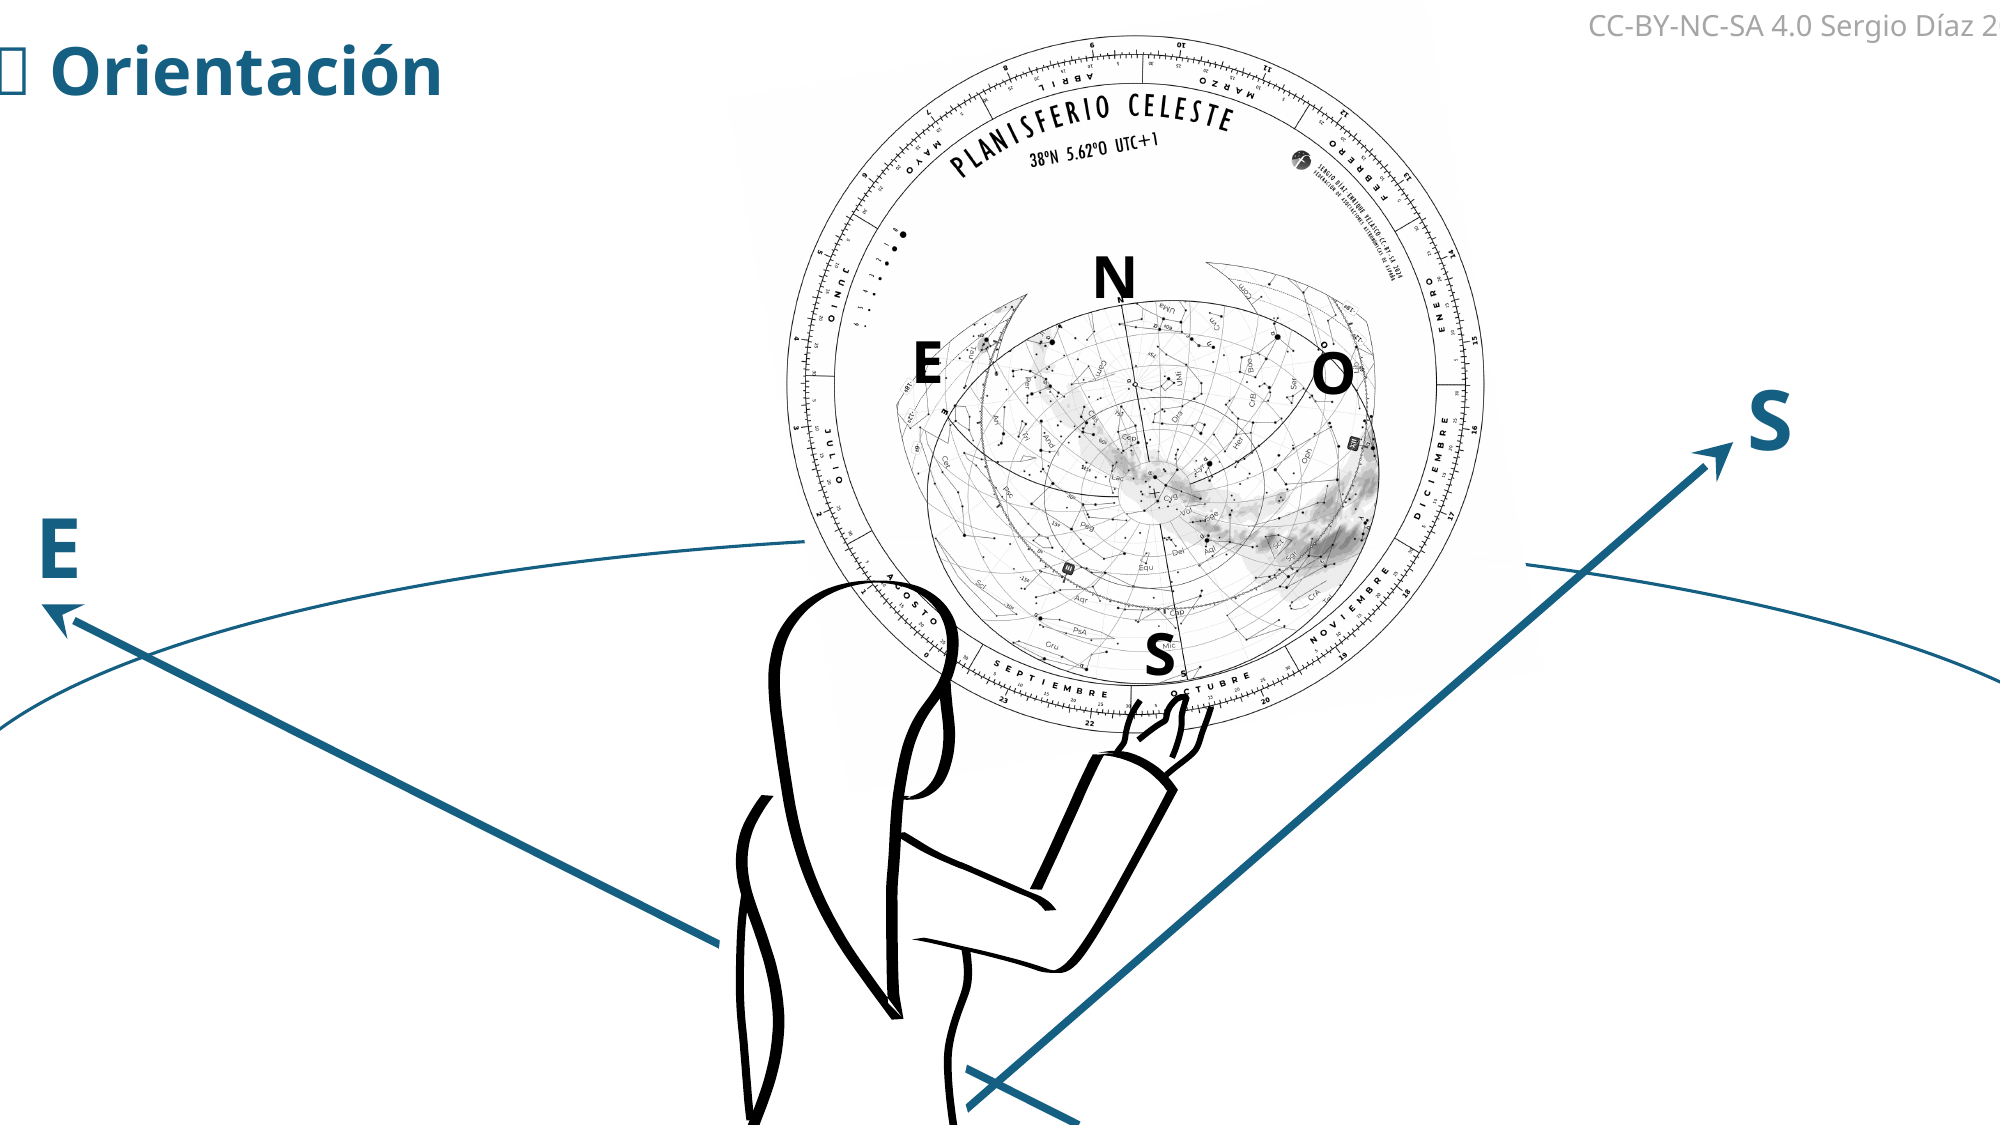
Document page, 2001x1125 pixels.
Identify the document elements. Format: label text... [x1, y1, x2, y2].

text_box E [20, 488, 97, 603]
picture [727, 0, 1503, 579]
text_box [727, 579, 1212, 1125]
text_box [785, 441, 1734, 1125]
text_box [1734, 597, 2000, 724]
text_box S [1732, 359, 1809, 475]
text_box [40, 603, 727, 1125]
text_box CC-BY-NC-SA 4.0 Sergio Díaz 2024 [1573, 0, 2000, 50]
text_box [325, 541, 781, 603]
text_box  Orientación [0, 20, 460, 116]
text_box [0, 701, 40, 735]
